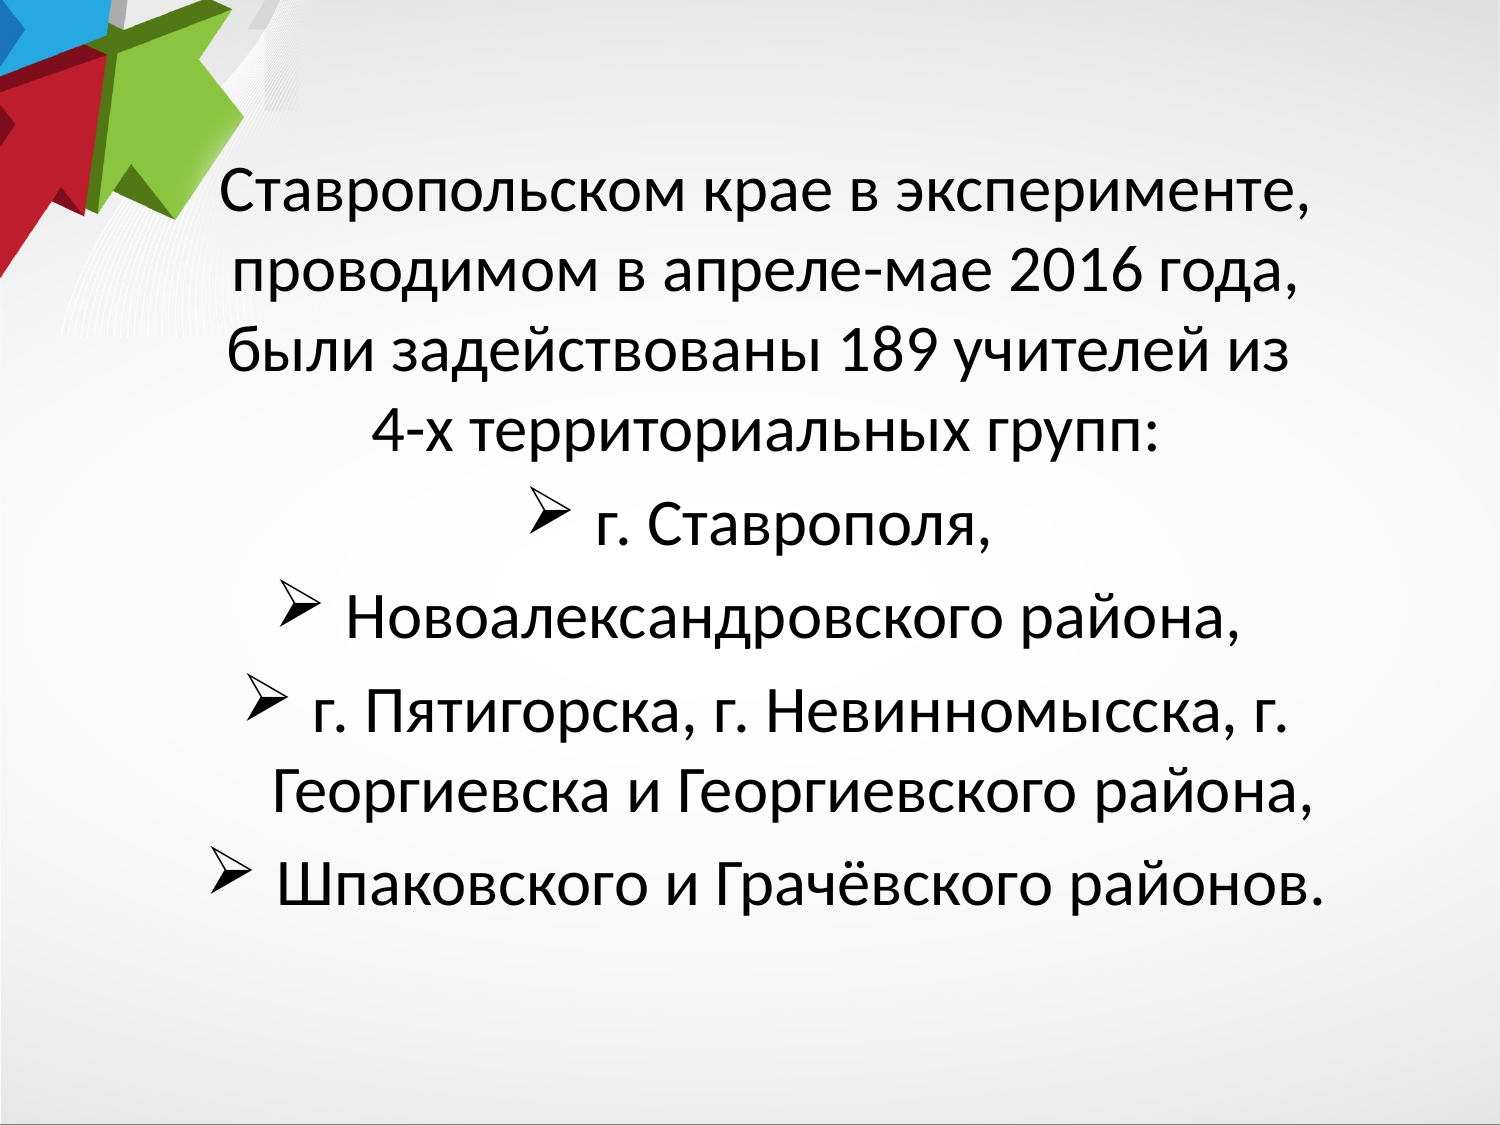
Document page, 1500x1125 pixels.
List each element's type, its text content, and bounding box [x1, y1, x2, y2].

picture [0, 0, 1500, 1124]
list Ставропольском крае в эксперименте, проводимом в апреле-мае 2016 года, были задействованы 189 учителей из 4-х территориальных групп: г. Ставрополя, Новоалександровского района, г. Пятигорска, г. Невинномысска, г. Георгиевска и Георгиевского района, Шпаковского и Грачёвского районов. [183, 137, 1350, 1005]
